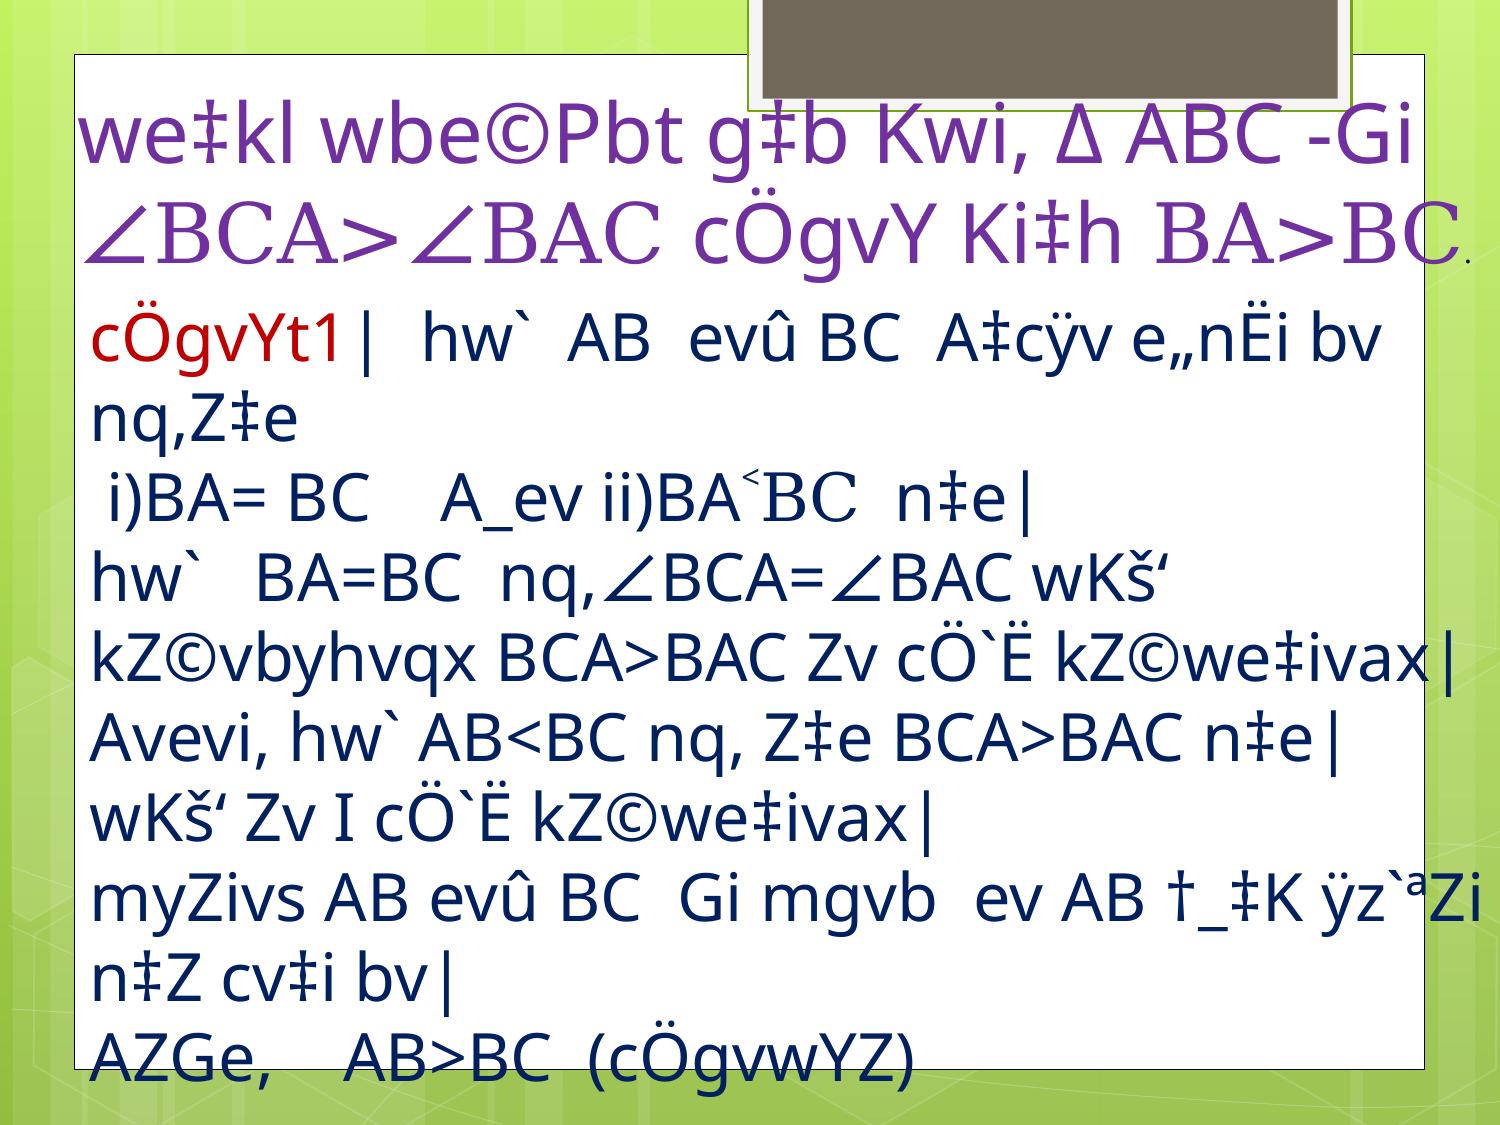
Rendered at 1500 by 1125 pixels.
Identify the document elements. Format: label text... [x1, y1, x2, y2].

text_box we‡kl wbe©Pbt g‡b Kwi, Δ ABC -Gi ∠BCA>∠BAC cÖgvY Ki‡h BA>BC. [62, 72, 1500, 323]
text_box cÖgvYt1| hw` AB evû BC A‡cÿv e„nËi bv nq,Z‡e i)BA= BC A_ev ii)BA˂BC n‡e| hw` BA=BC nq,∠BCA=∠BAC wKš‘ kZ©vbyhvqx BCA>BAC Zv cÖ`Ë kZ©we‡ivax| Avevi, hw` AB<BC nq, Z‡e BCA>BAC n‡e| wKš‘ Zv I cÖ`Ë kZ©we‡ivax| myZivs AB evû BC Gi mgvb ev AB †_‡K ÿz`ªZi n‡Z cv‡i bv| AZGe, AB>BC (cÖgvwYZ) [74, 287, 1500, 1102]
